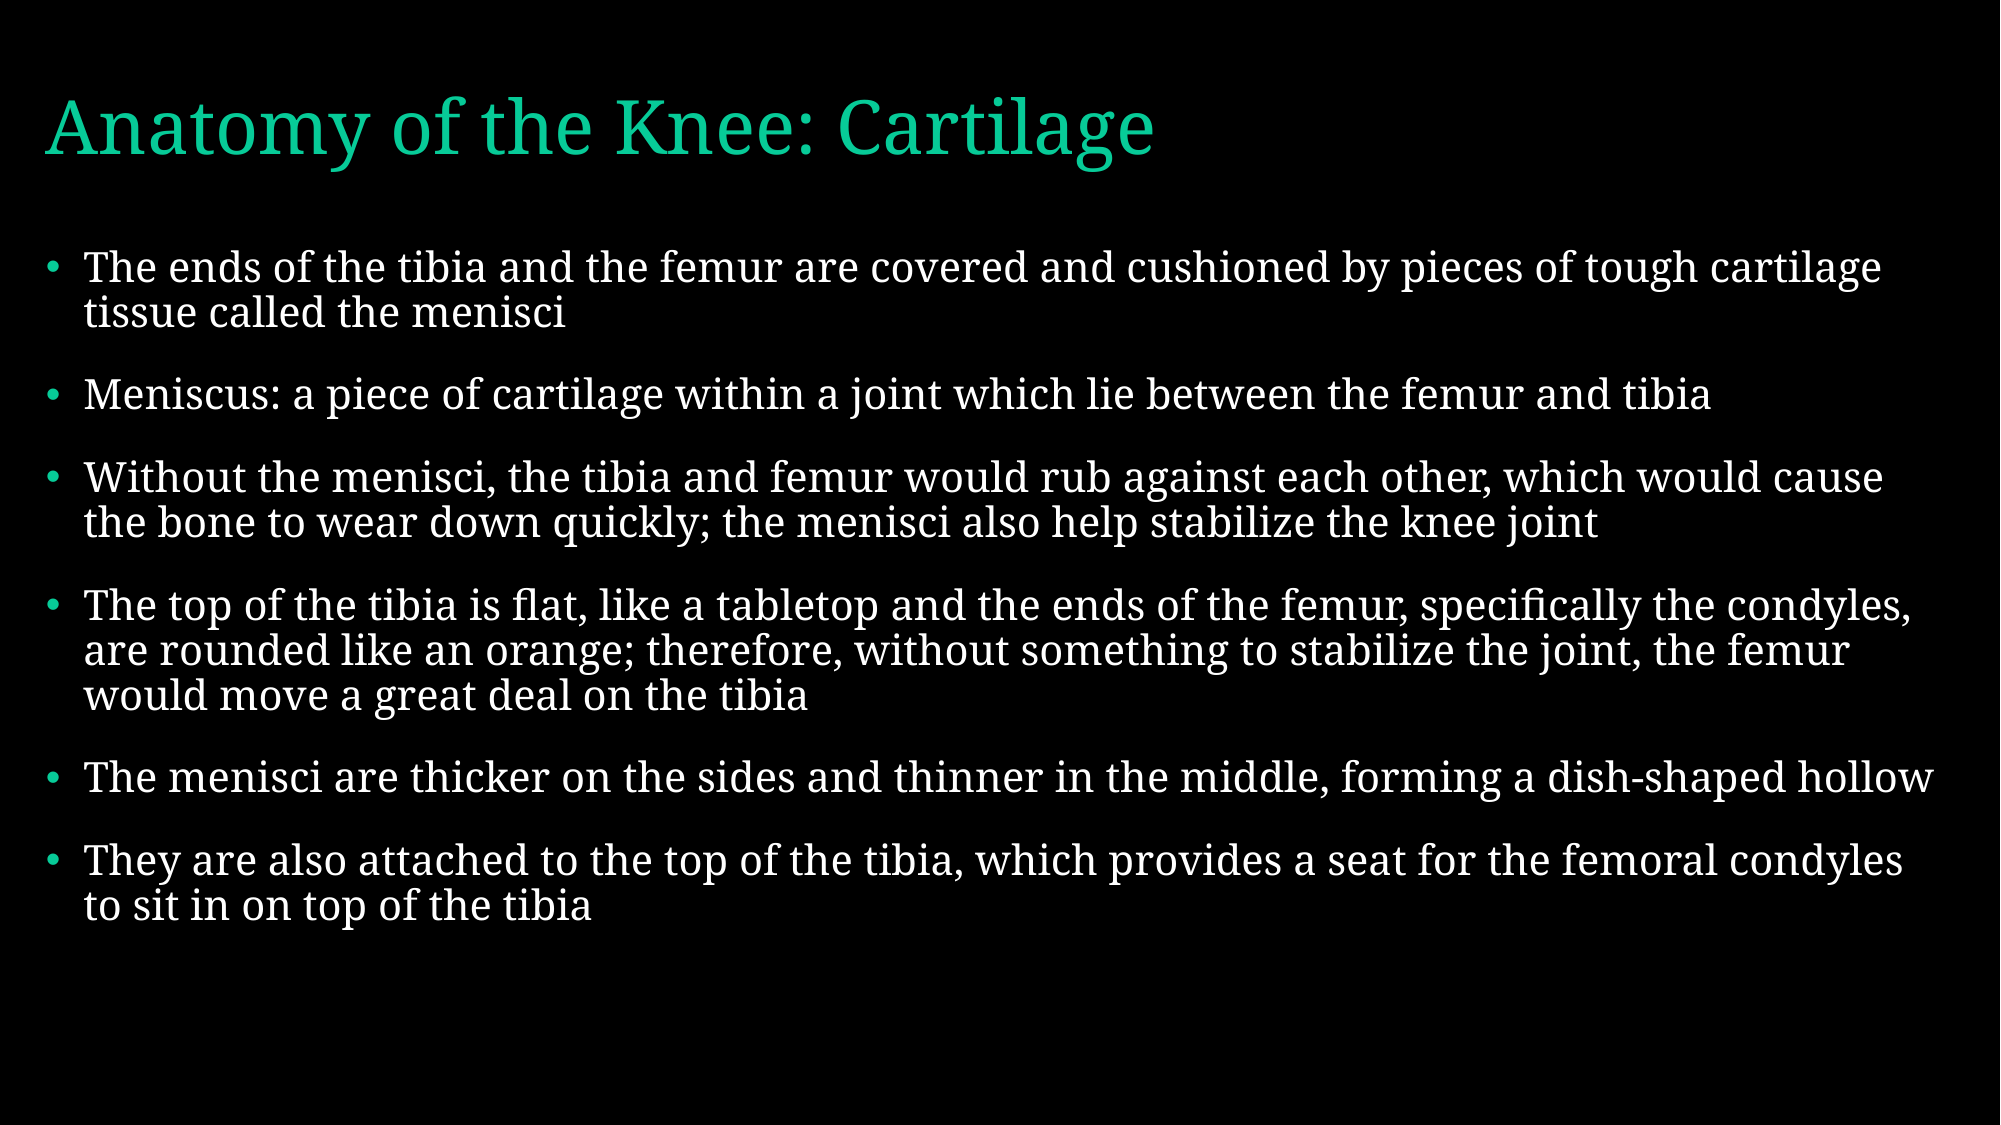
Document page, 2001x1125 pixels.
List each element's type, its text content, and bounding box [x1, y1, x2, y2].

title Anatomy of the Knee: Cartilage [30, 24, 1788, 179]
list The ends of the tibia and the femur are covered and cushioned by pieces of tough cartilage tissue called the menisci Meniscus: a piece of cartilage within a joint which lie between the femur and tibia Without the menisci, the tibia and femur would rub against each other, which would cause the bone to wear down quickly; the menisci also help stabilize the knee joint The top of the tibia is flat, like a tabletop and the ends of the femur, specifically the condyles, are rounded like an orange; therefore, without something to stabilize the joint, the femur would move a great deal on the tibia The menisci are thicker on the sides and thinner in the middle, forming a dish-shaped hollow They are also attached to the top of the tibia, which provides a seat for the femoral condyles to sit in on top of the tibia [30, 238, 1958, 1077]
